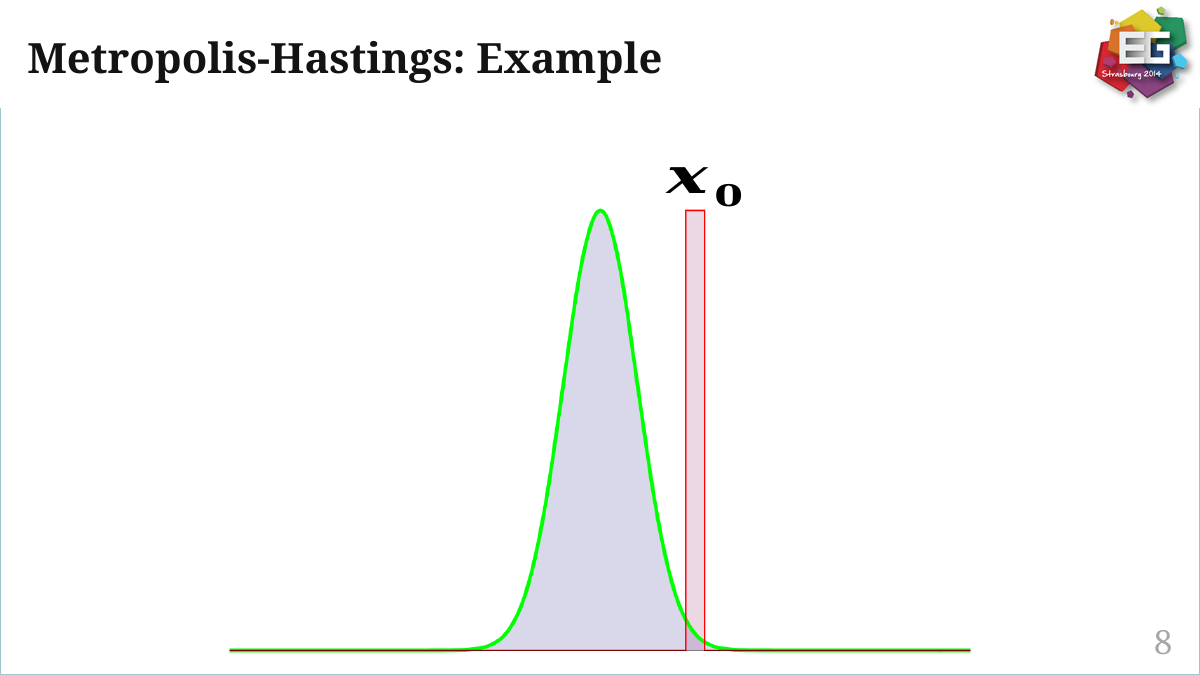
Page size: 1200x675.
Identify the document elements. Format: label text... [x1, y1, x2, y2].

slide_number 8 [1009, 625, 1188, 662]
picture [0, 0, 1200, 108]
picture [193, 201, 1007, 660]
title Metropolis-Hastings: Example [12, 24, 713, 96]
